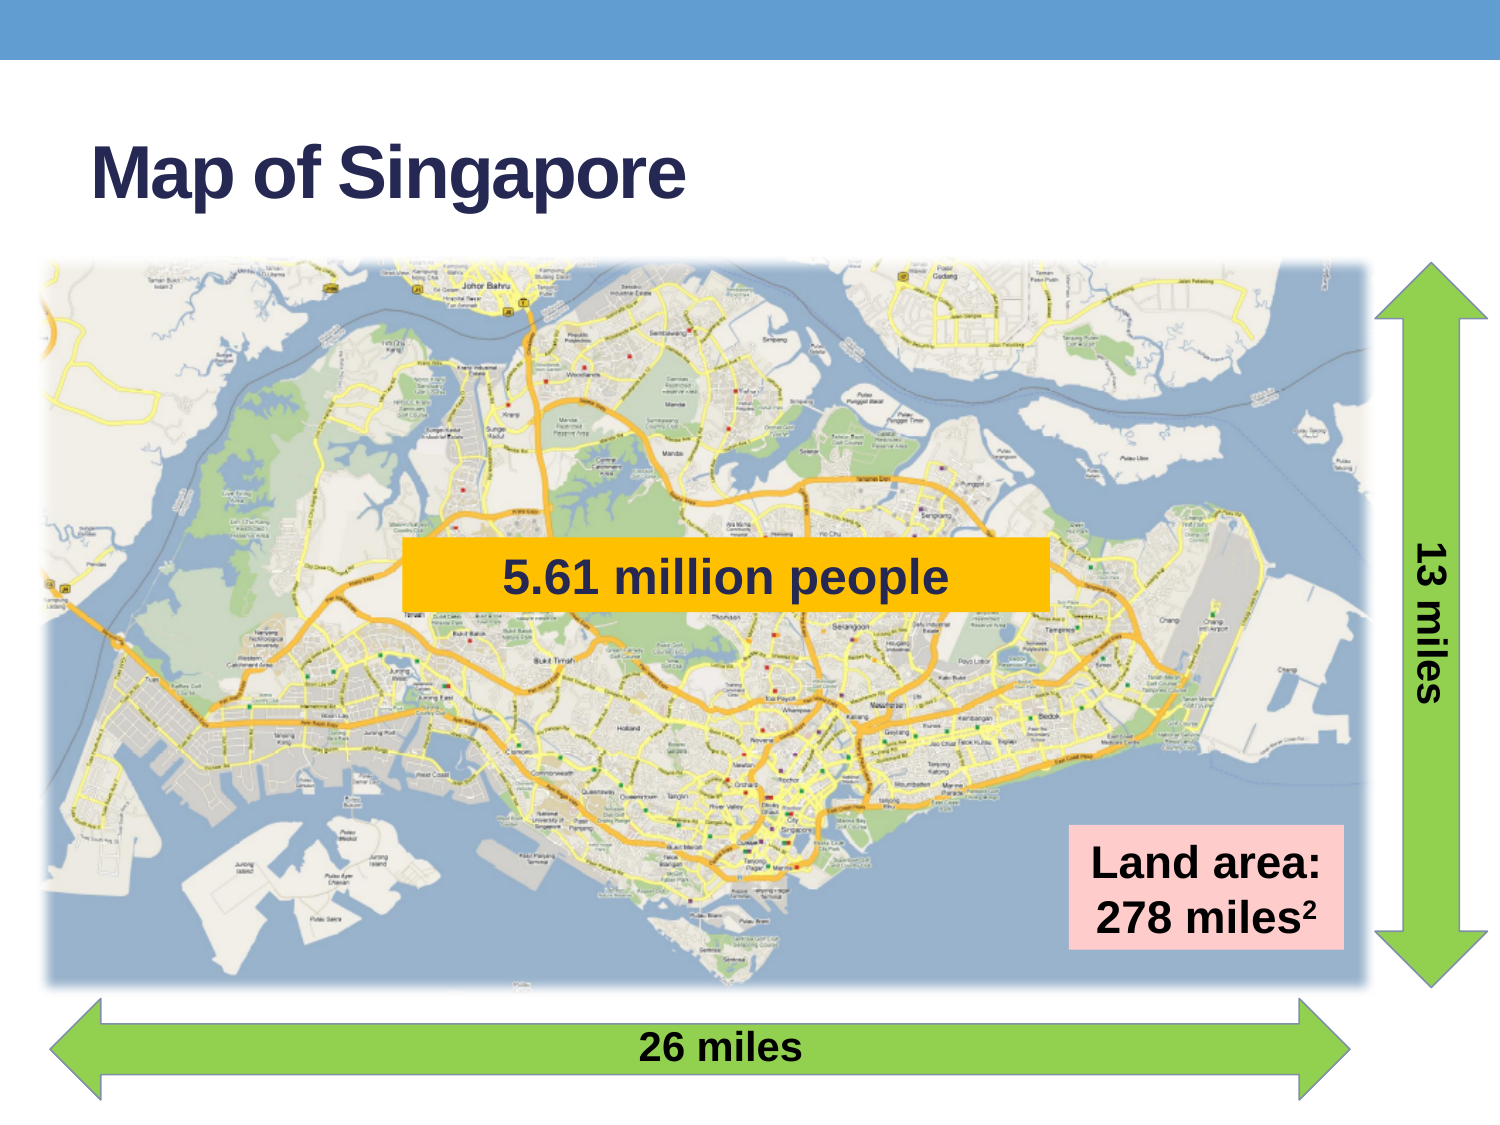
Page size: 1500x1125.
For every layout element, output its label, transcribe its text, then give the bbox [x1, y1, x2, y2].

picture [37, 248, 1375, 998]
text_box 26 miles [554, 1012, 888, 1078]
text_box [49, 1005, 554, 1101]
text_box [888, 1005, 1351, 1101]
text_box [1068, 568, 1500, 682]
title Map of Singapore [75, 87, 1425, 250]
